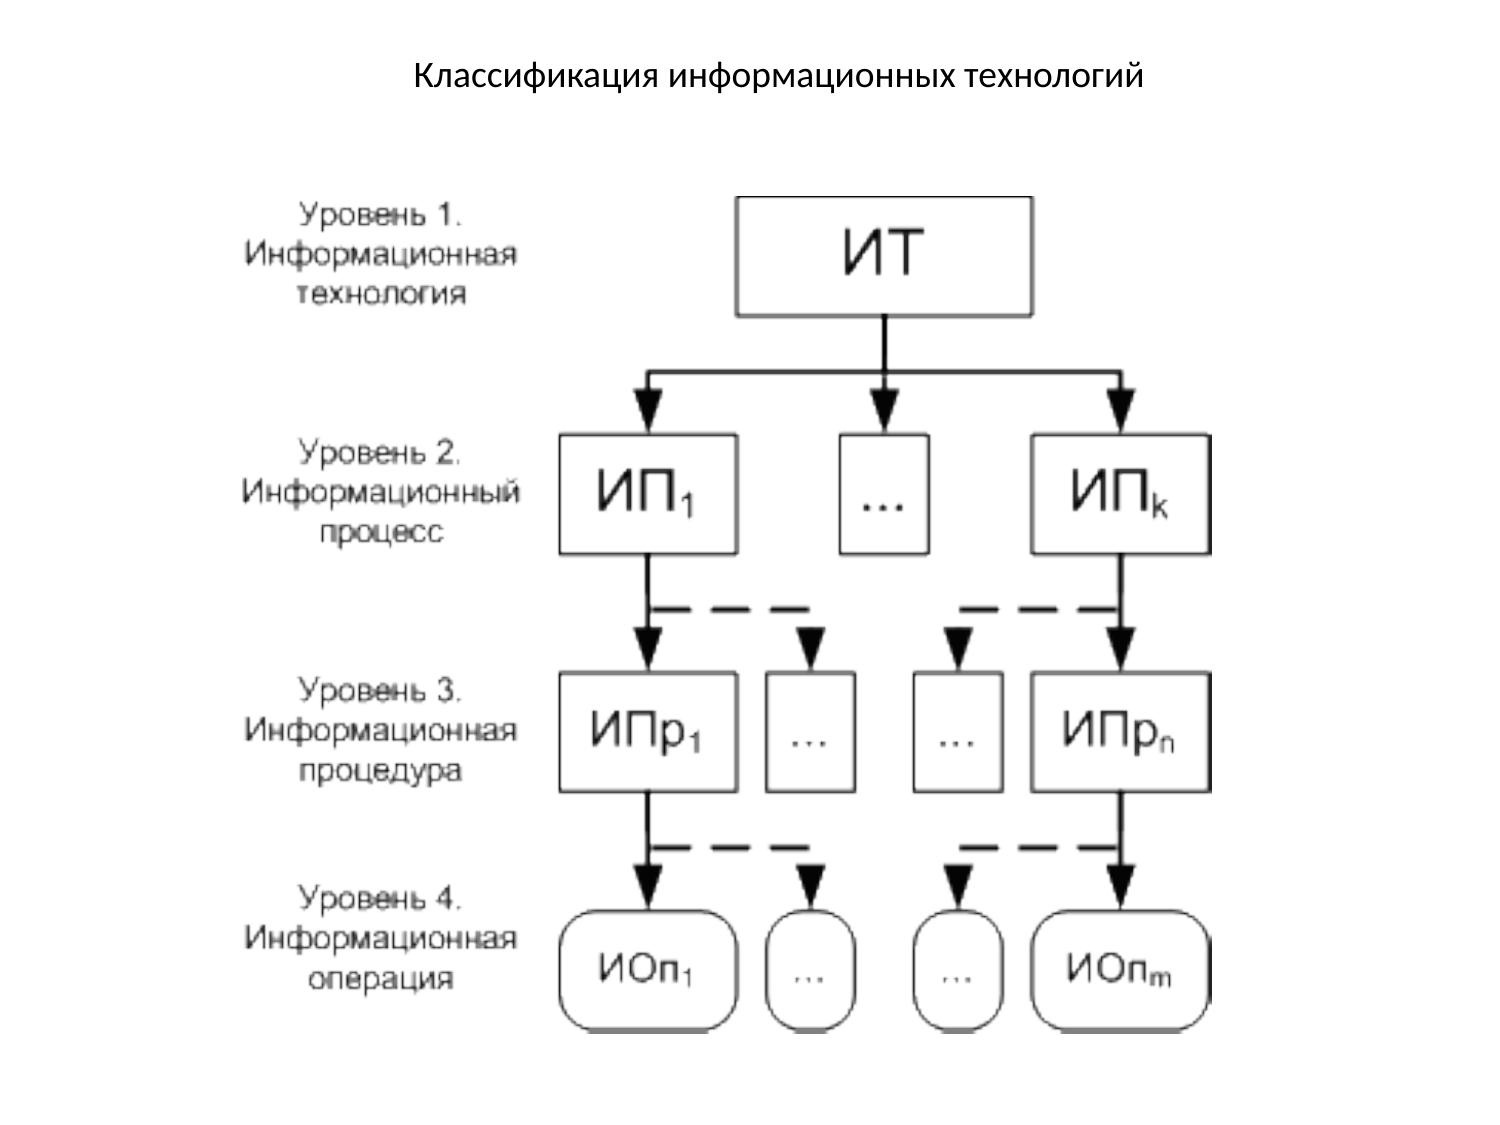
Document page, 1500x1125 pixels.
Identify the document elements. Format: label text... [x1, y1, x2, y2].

picture [241, 195, 1213, 1034]
text_box Классификация информационных технологий [218, 42, 1341, 103]
